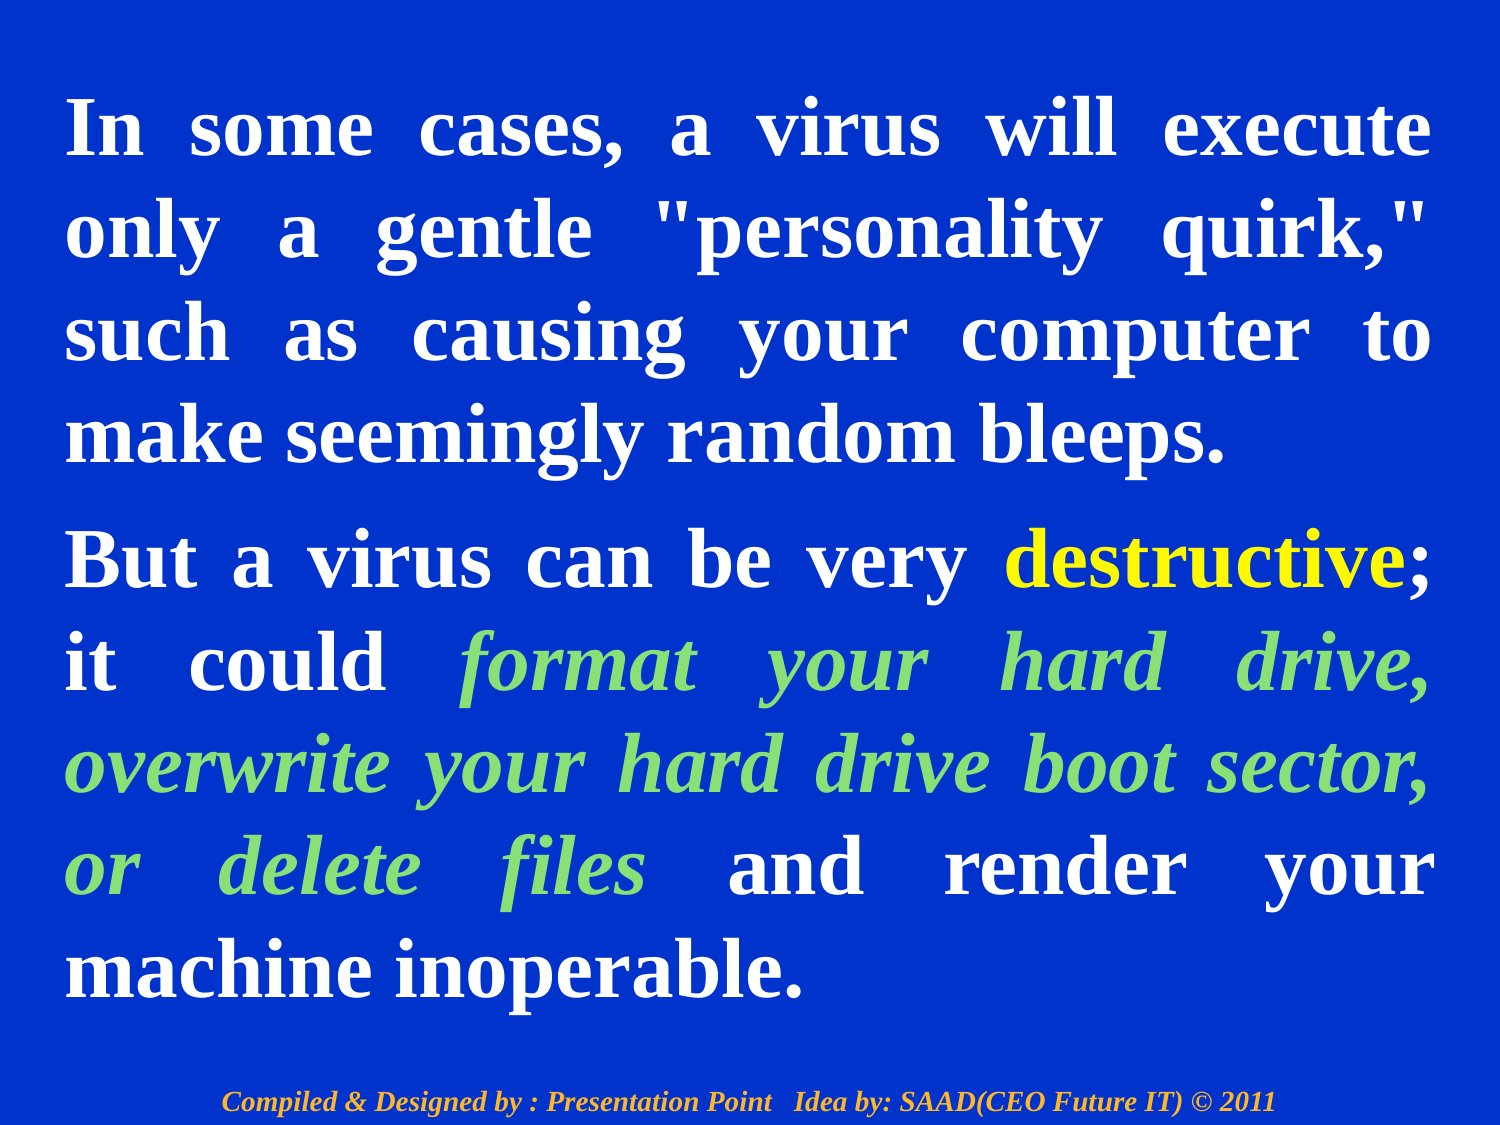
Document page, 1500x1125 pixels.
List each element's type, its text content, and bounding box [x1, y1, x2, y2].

text_box In some cases, a virus will execute only a gentle "personality quirk," such as causing your computer to make seemingly random bleeps. But a virus can be very destructive; it could format your hard drive, overwrite your hard drive boot sector, or delete files and render your machine inoperable. [50, 62, 1450, 1022]
footer Compiled & Designed by : Presentation Point Idea by: SAAD(CEO Future IT) © 2011 [0, 1074, 1500, 1125]
